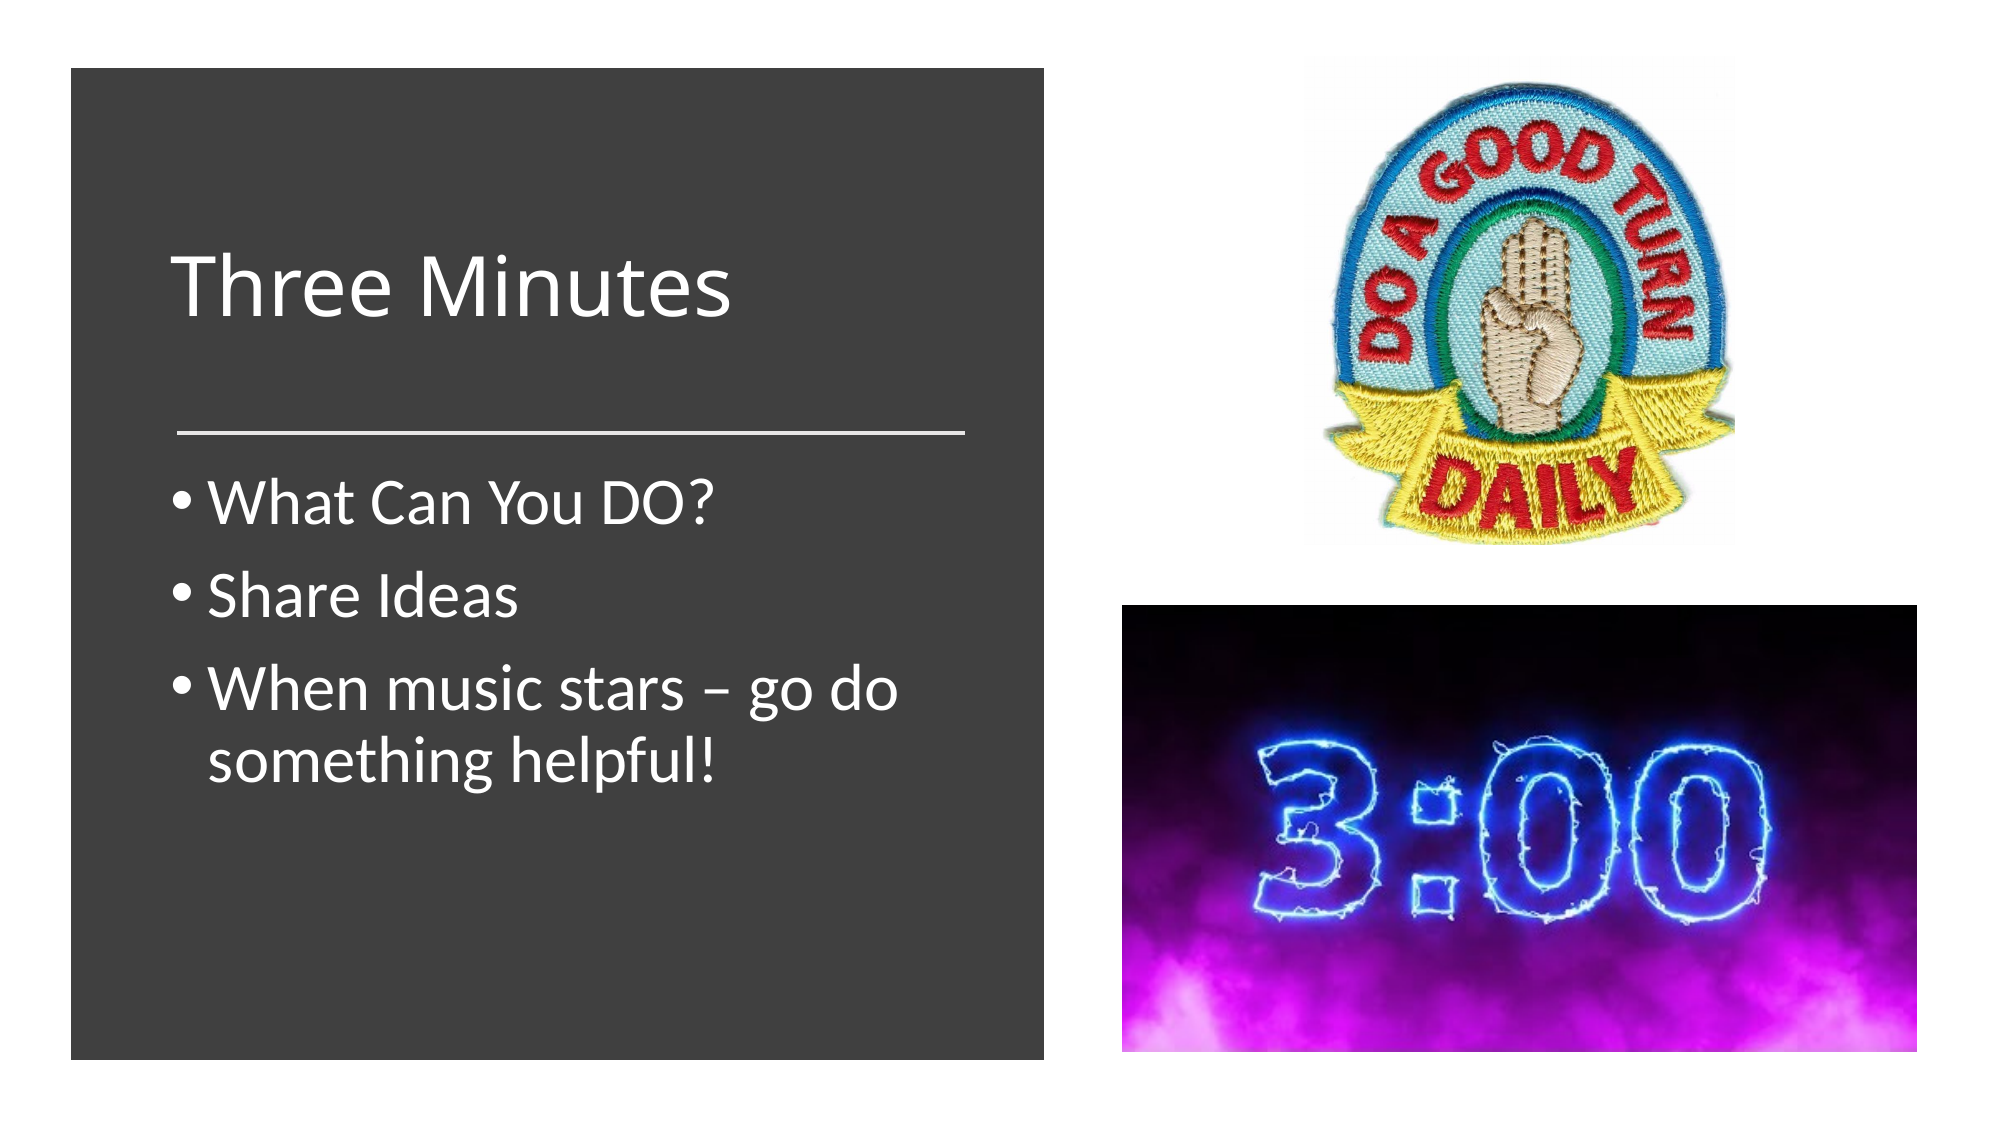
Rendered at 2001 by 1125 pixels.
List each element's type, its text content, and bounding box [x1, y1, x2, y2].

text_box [1121, 604, 1918, 1053]
text_box [80, 77, 1035, 1050]
list What Can You DO? Share Ideas When music stars – go do something helpful! [155, 459, 965, 950]
title Three Minutes [155, 172, 965, 407]
picture [1304, 56, 1735, 545]
